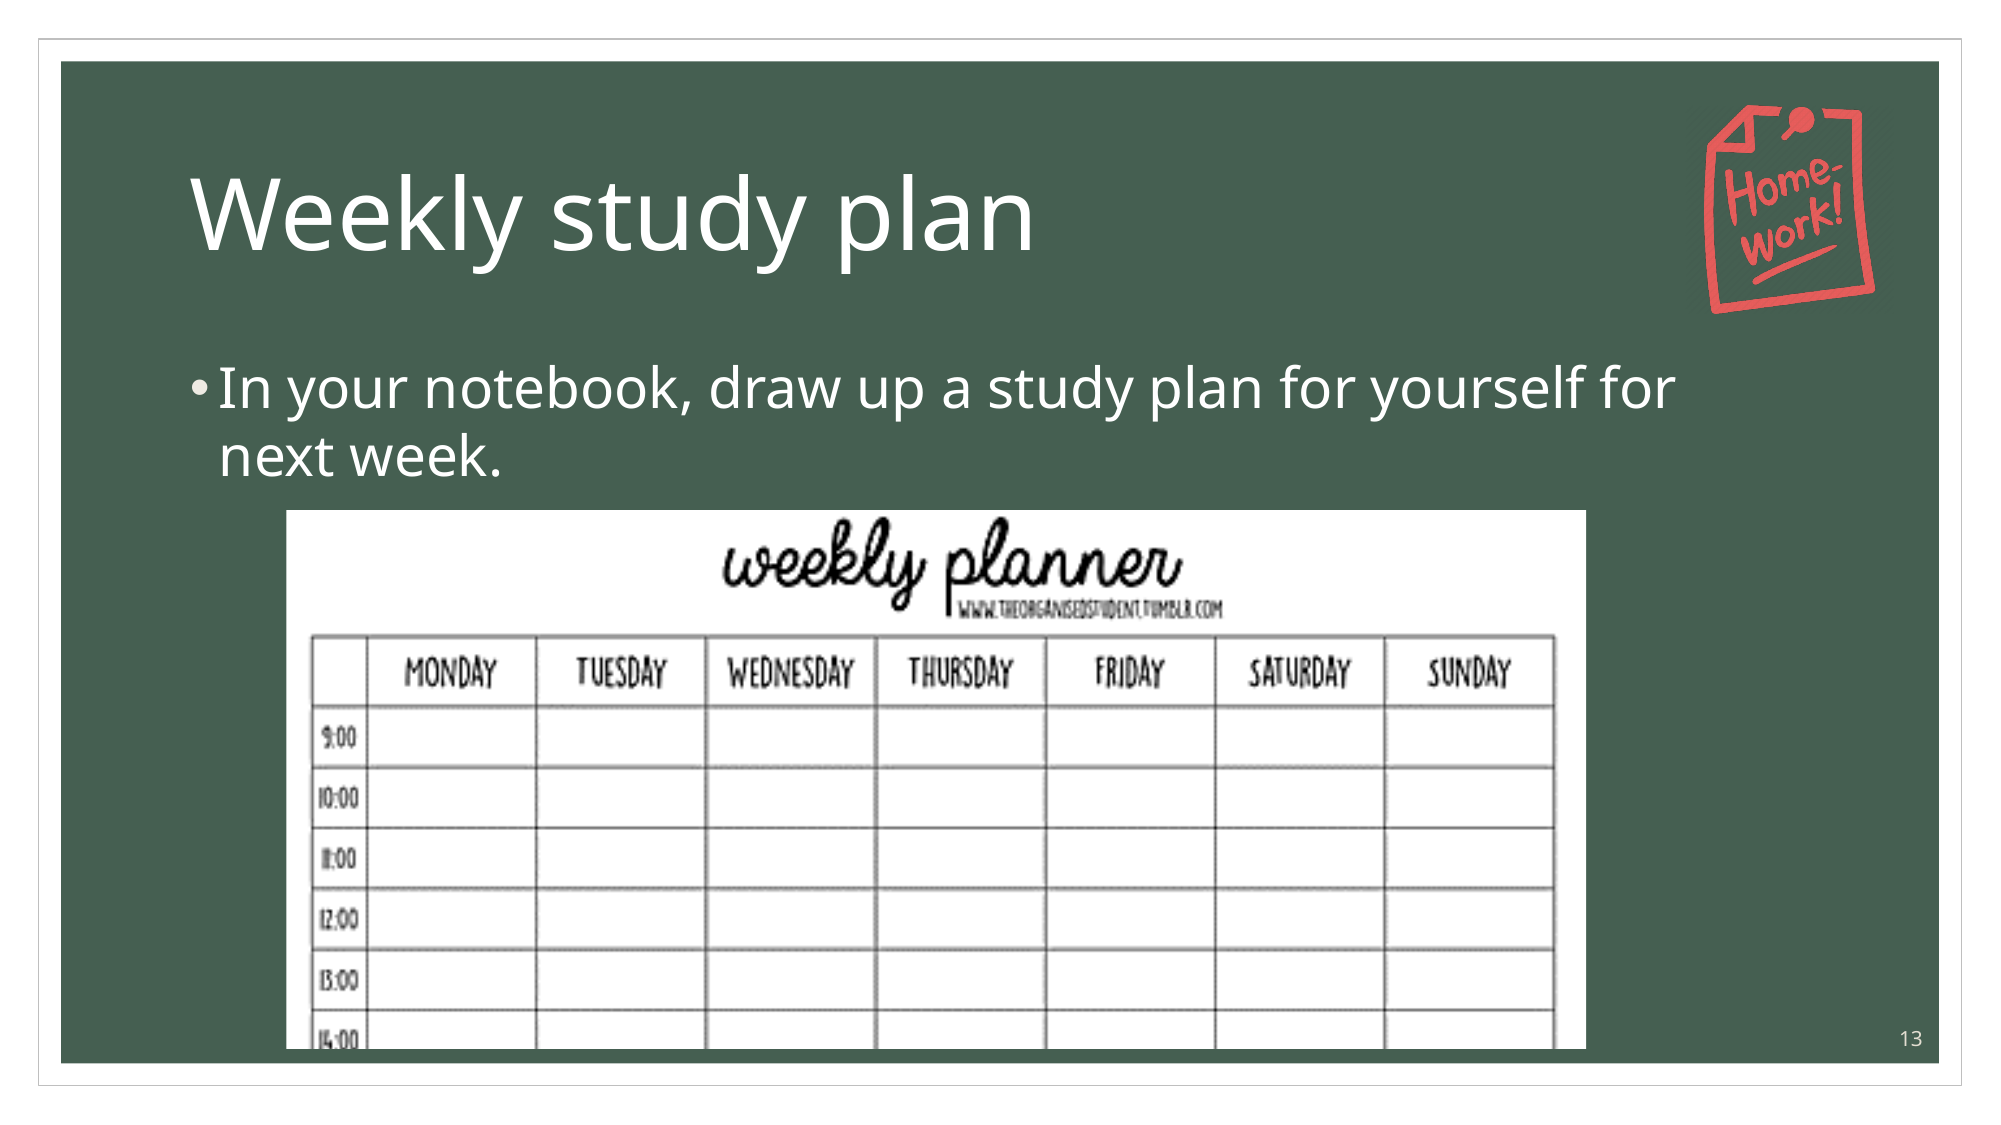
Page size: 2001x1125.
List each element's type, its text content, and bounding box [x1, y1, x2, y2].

slide_number 13 [1697, 1019, 1938, 1062]
list In your notebook, draw up a study plan for yourself for next week. [174, 345, 1698, 497]
picture [286, 510, 1587, 1049]
title Weekly study plan [174, 105, 1637, 331]
picture [1685, 105, 1894, 314]
